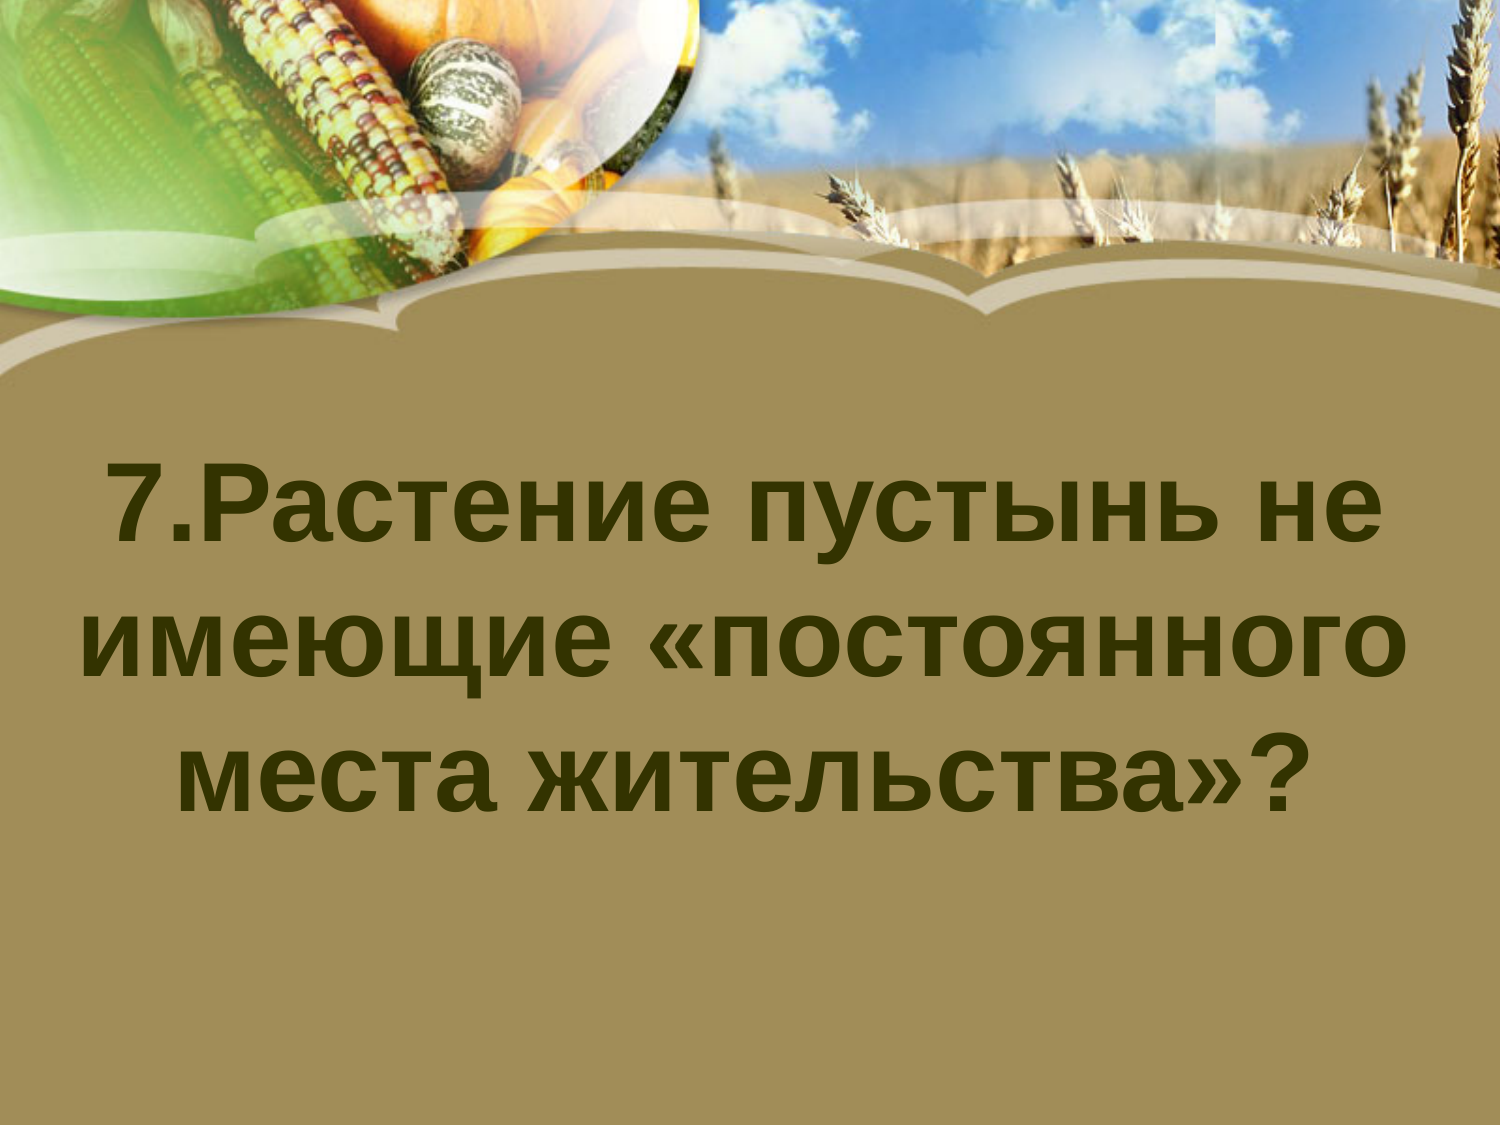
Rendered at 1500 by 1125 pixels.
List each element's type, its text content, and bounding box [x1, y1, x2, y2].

picture [0, 0, 1500, 1125]
text_box 7.Растение пустынь не имеющие «постоянного места жительства»? [46, 421, 1442, 842]
